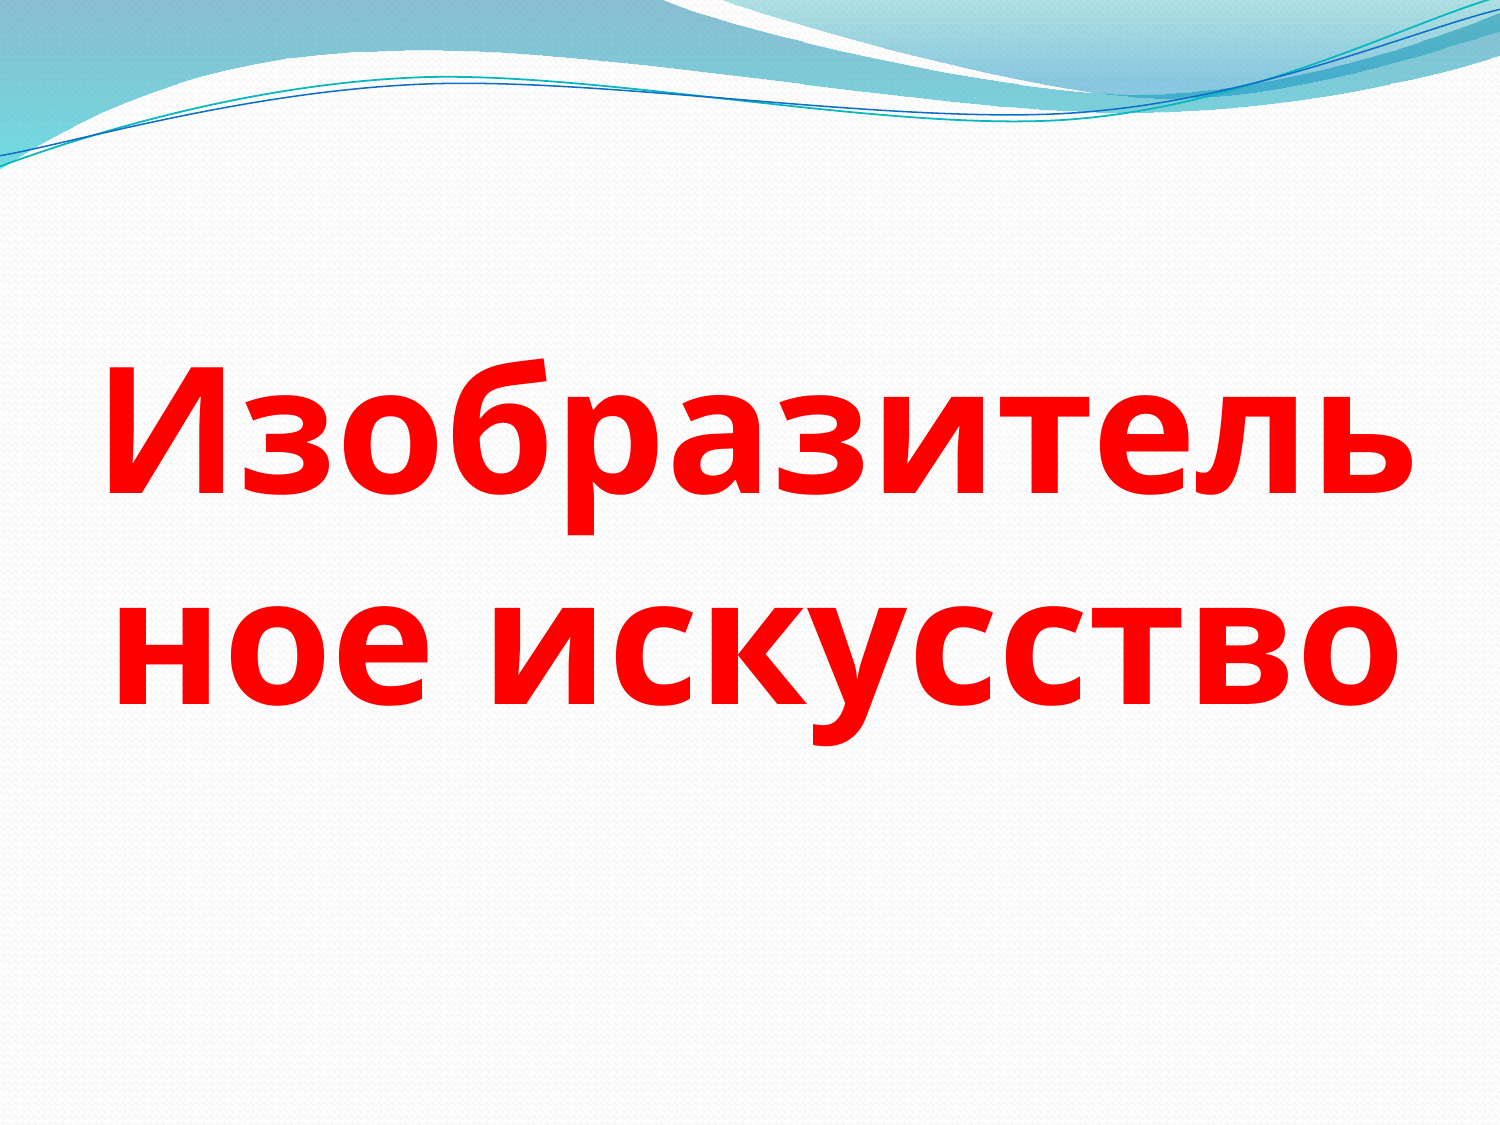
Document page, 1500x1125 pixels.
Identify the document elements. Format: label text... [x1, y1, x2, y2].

title Изобразительное искусство [75, 172, 1438, 740]
